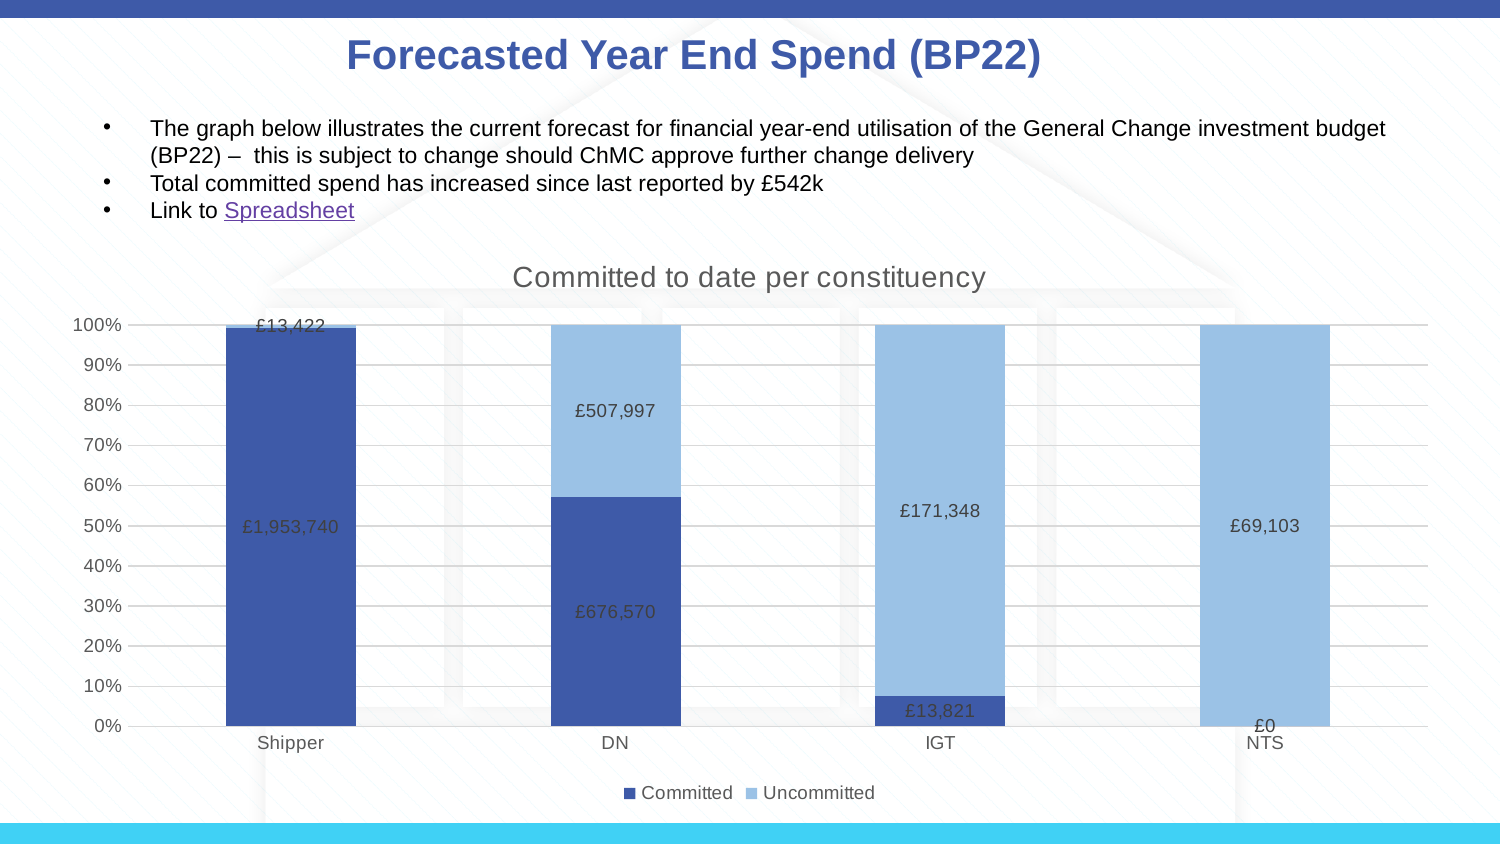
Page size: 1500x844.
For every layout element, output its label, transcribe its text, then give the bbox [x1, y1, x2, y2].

title Forecasted Year End Spend (BP22) [0, 18, 1418, 87]
text_box The graph below illustrates the current forecast for financial year-end utilisation of the General Change investment budget (BP22) – this is subject to change should ChMC approve further change delivery Total committed spend has increased since last reported by £542k Link to Spreadsheet [88, 105, 1412, 231]
chart [43, 232, 1456, 811]
picture [0, 0, 1500, 844]
